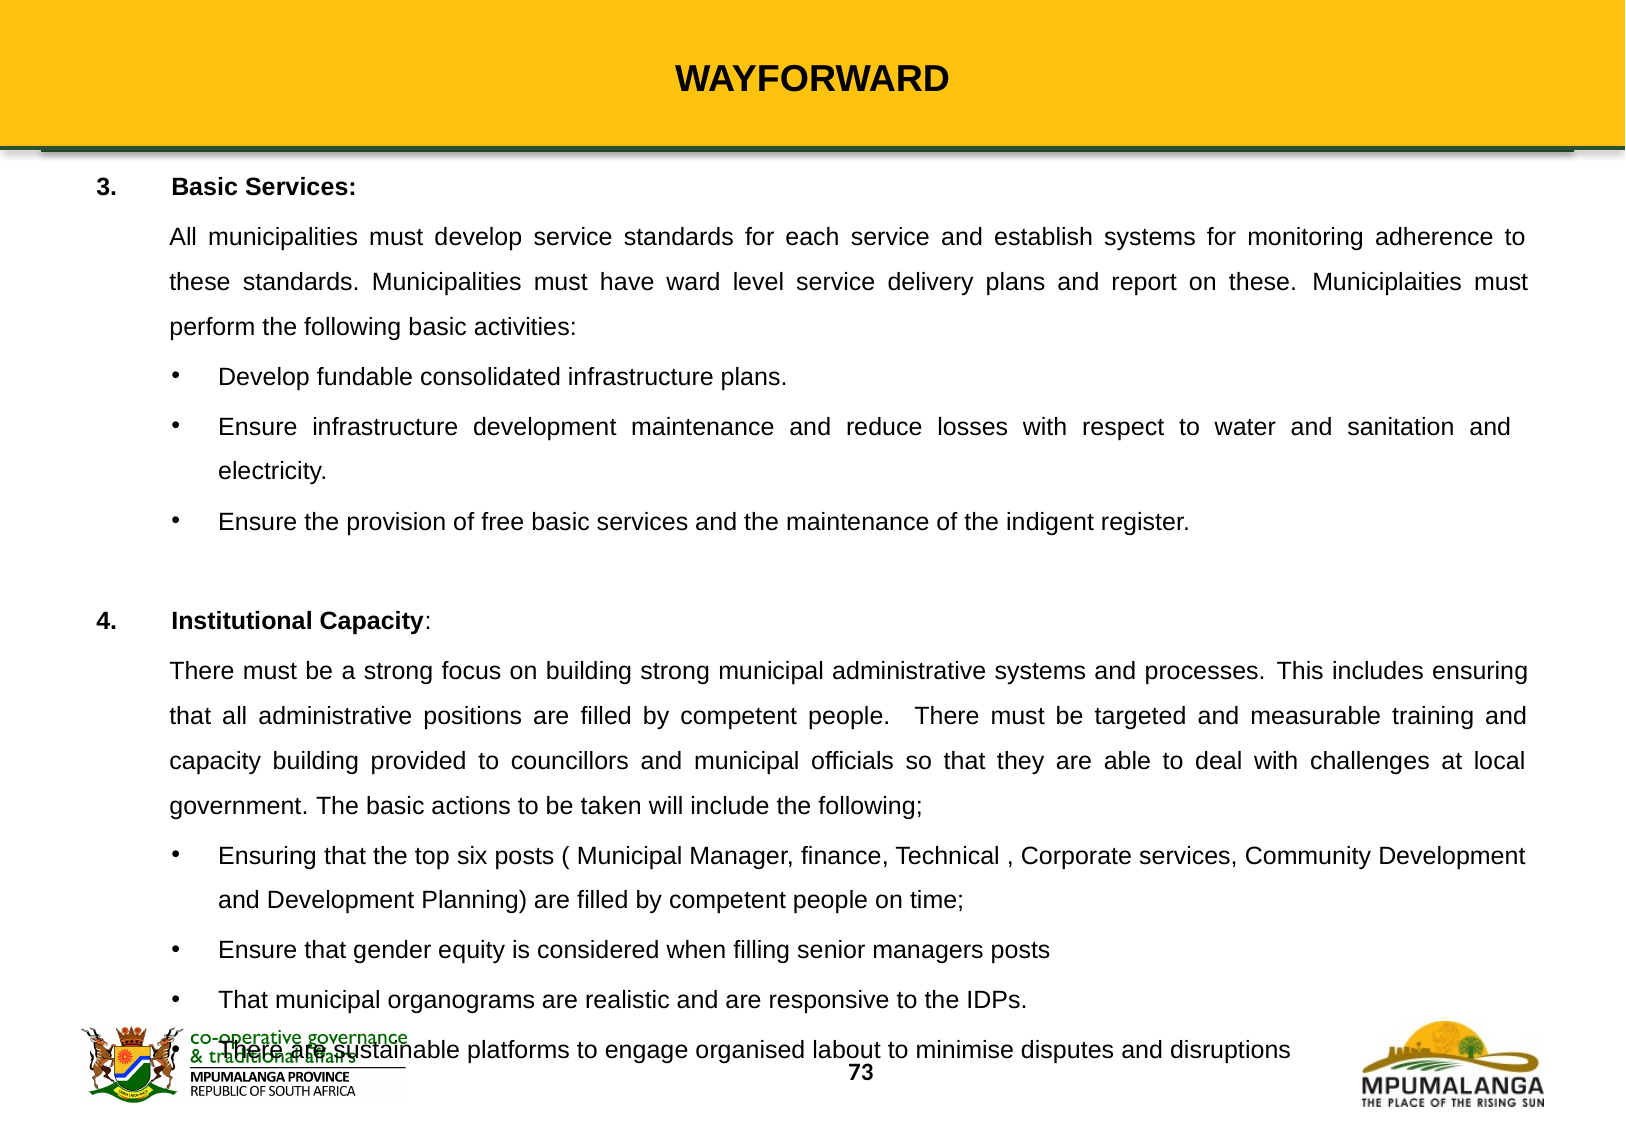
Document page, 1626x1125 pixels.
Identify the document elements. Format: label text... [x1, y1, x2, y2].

picture [81, 1074, 407, 1103]
slide_number 73 [509, 1040, 889, 1101]
picture [1362, 1074, 1544, 1107]
list Basic Services: All municipalities must develop service standards for each service and establish systems for monitoring adherence to these standards. Municipalities must have ward level service delivery plans and report on these. Municiplaities must perform the following basic activities: Develop fundable consolidated infrastructure plans. Ensure infrastructure development maintenance and reduce losses with respect to water and sanitation and electricity. Ensure the provision of free basic services and the maintenance of the indigent register. Institutional Capacity: There must be a strong focus on building strong municipal administrative systems and processes. This includes ensuring that all administrative positions are filled by competent people. There must be targeted and measurable training and capacity building provided to councillors and municipal officials so that they are able to deal with challenges at local government. The basic actions to be taken will include the following; Ensuring that the top six posts ( Municipal Manager, finance, Technical , Corporate services, Community Development and Development Planning) are filled by competent people on time; Ensure that gender equity is considered when filling senior managers posts That municipal organograms are realistic and are responsive to the IDPs. There are sustainable platforms to engage organised labout to minimise disputes and disruptions [81, 160, 1544, 1074]
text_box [0, 0, 1625, 149]
